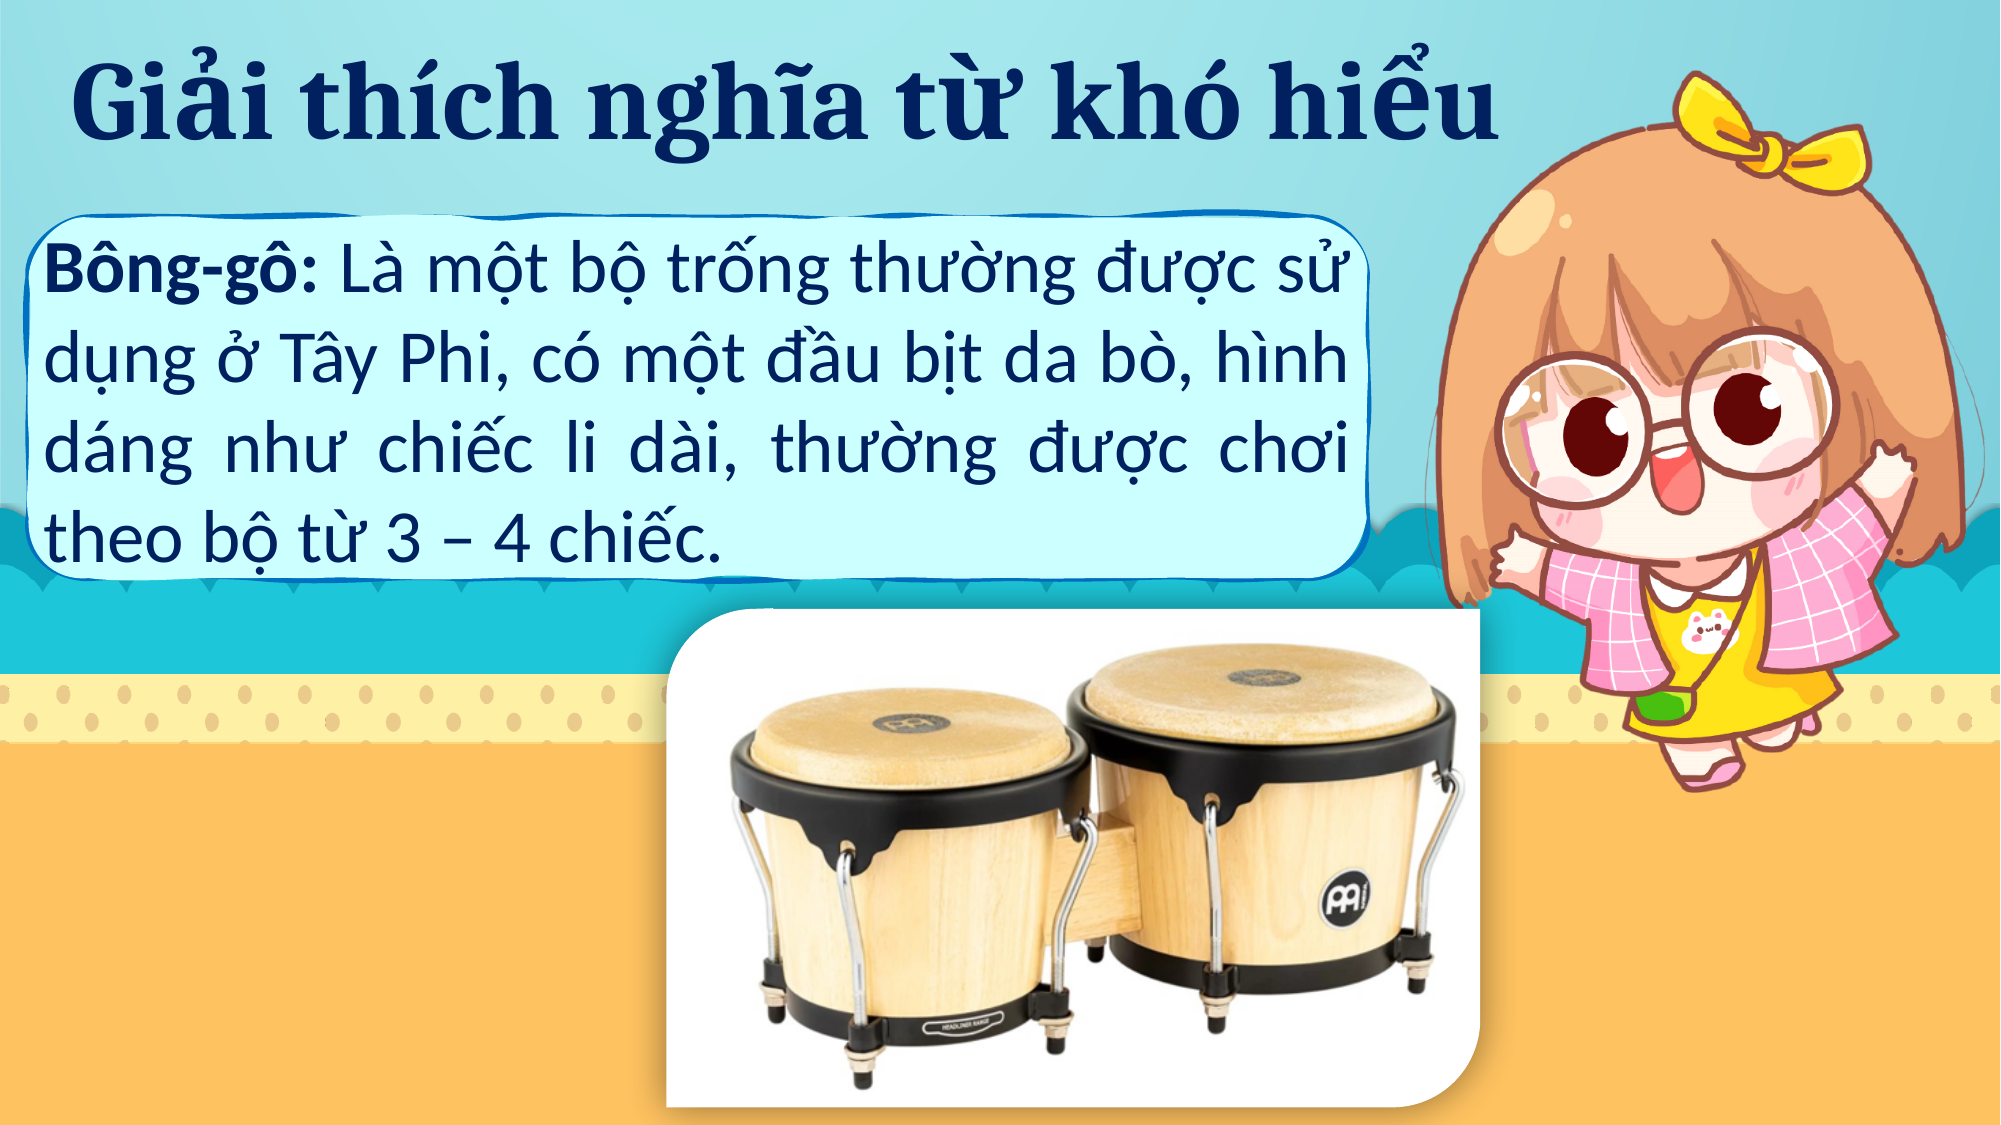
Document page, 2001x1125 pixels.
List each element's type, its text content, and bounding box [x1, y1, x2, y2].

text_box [0, 506, 2000, 1125]
picture [0, 0, 2001, 1125]
text_box Bông-gô: Là một bộ trống thường được sử dụng ở Tây Phi, có một đầu bịt da bò, hình dáng như chiếc li dài, thường được chơi theo bộ từ 3 – 4 chiếc. [24, 210, 1371, 506]
text_box Giải thích nghĩa từ khó hiểu [57, 19, 1413, 170]
